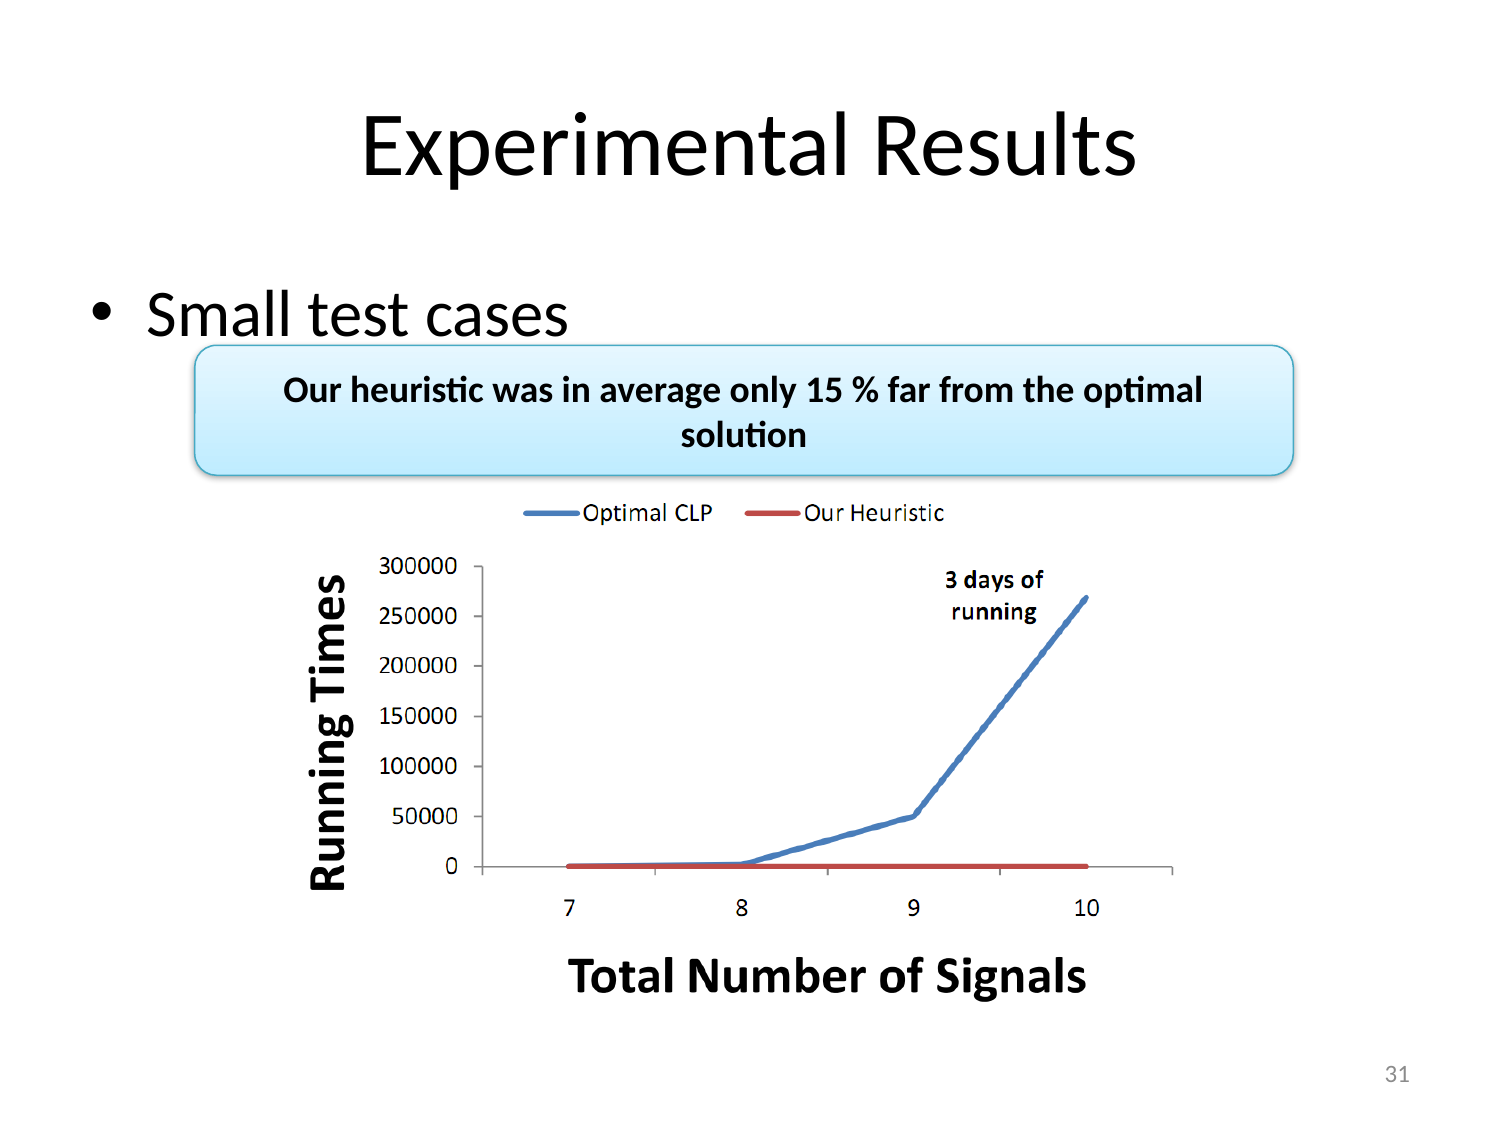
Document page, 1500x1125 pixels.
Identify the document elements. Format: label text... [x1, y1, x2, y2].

picture [265, 477, 1196, 1033]
text_box Our heuristic was in average only 15 % far from the optimal solution [193, 344, 1295, 477]
slide_number 31 [1074, 1042, 1425, 1103]
list Small test cases [75, 262, 1425, 1005]
title Experimental Results [75, 45, 1425, 233]
